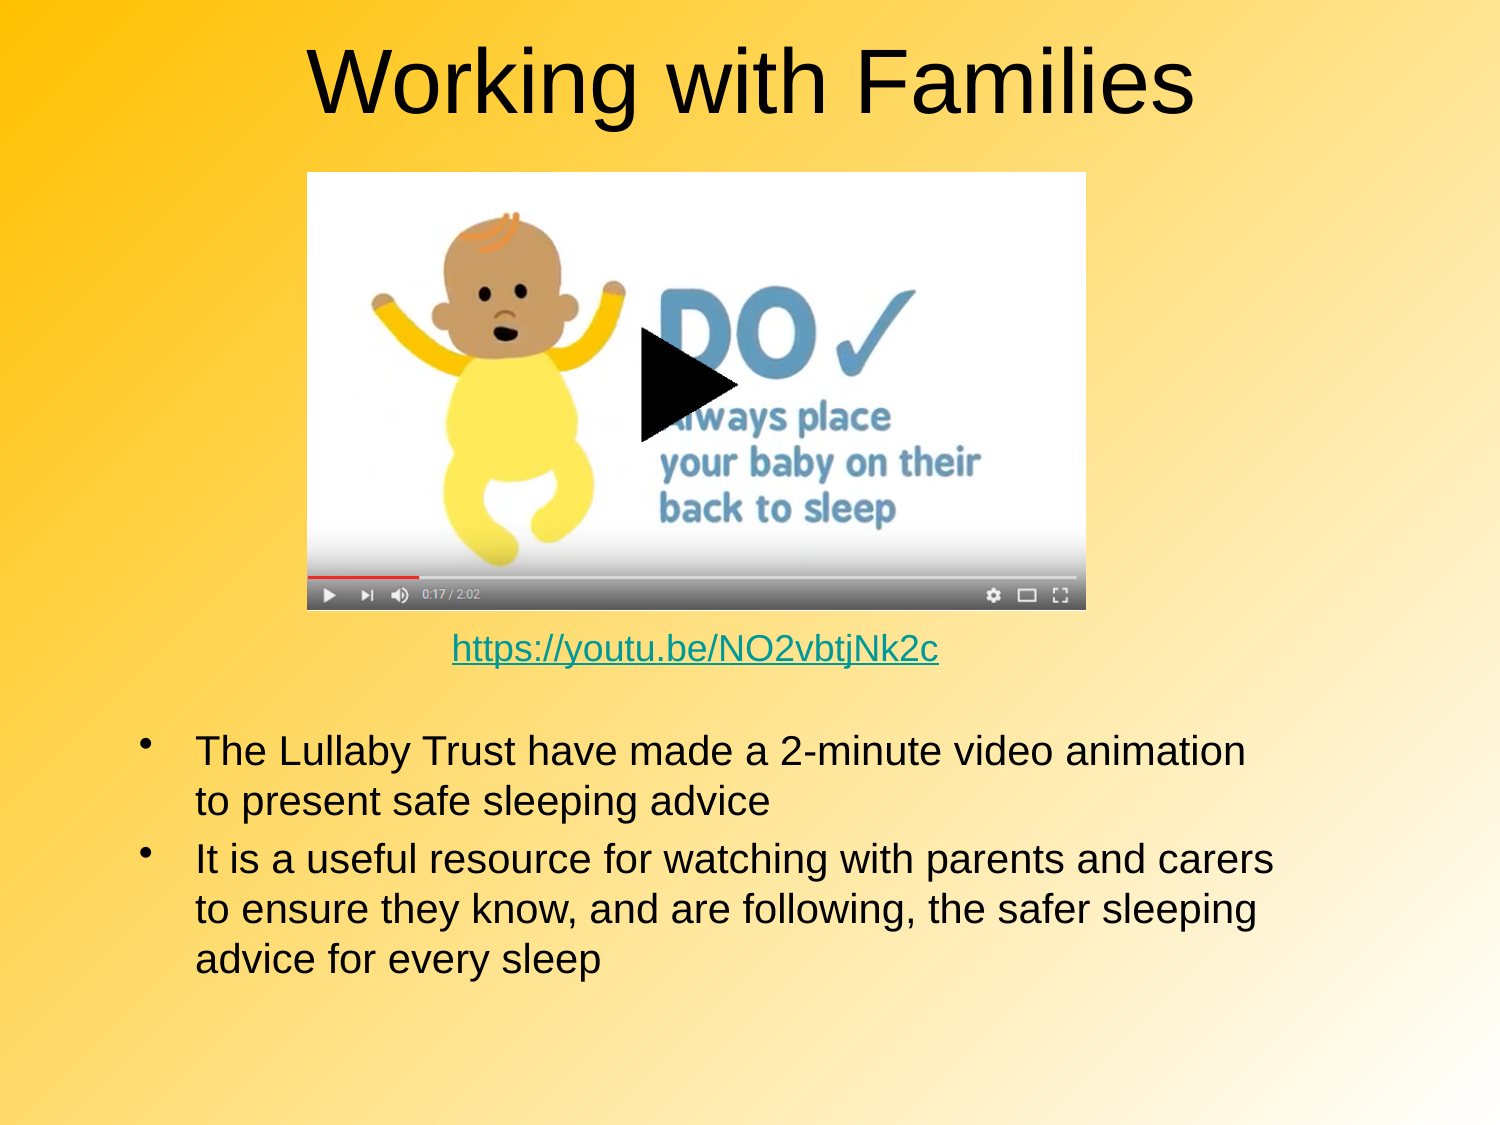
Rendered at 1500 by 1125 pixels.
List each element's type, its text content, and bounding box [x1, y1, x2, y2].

text_box https://youtu.be/NO2vbtjNk2c [436, 619, 957, 677]
list The Lullaby Trust have made a 2-minute video animation to present safe sleeping advice It is a useful resource for watching with parents and carers to ensure they know, and are following, the safer sleeping advice for every sleep [123, 716, 1294, 1040]
picture [307, 172, 1087, 611]
title Working with Families [76, 19, 1427, 135]
